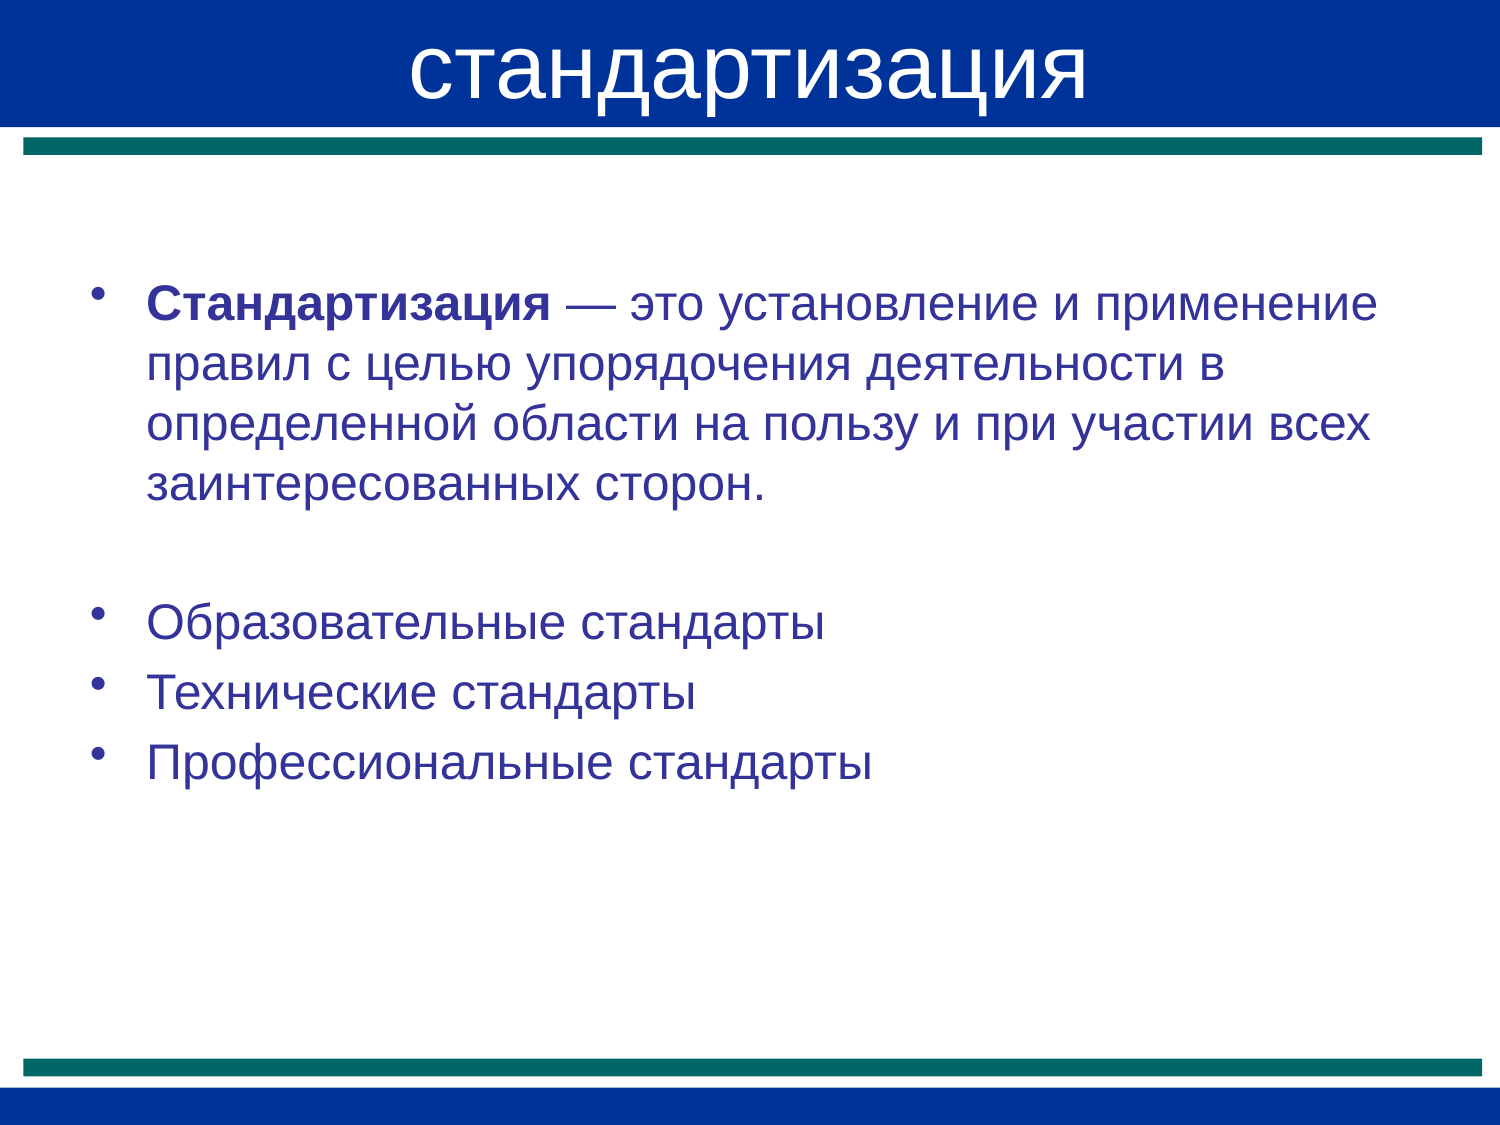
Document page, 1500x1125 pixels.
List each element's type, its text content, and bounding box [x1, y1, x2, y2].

list Стандартизация — это установление и применение правил с целью упорядочения деятельности в определенной области на пользу и при участии всех заинтересованных сторон. Образовательные стандарты Технические стандарты Профессиональные стандарты [75, 262, 1425, 1005]
title стандартизация [75, 0, 1425, 233]
